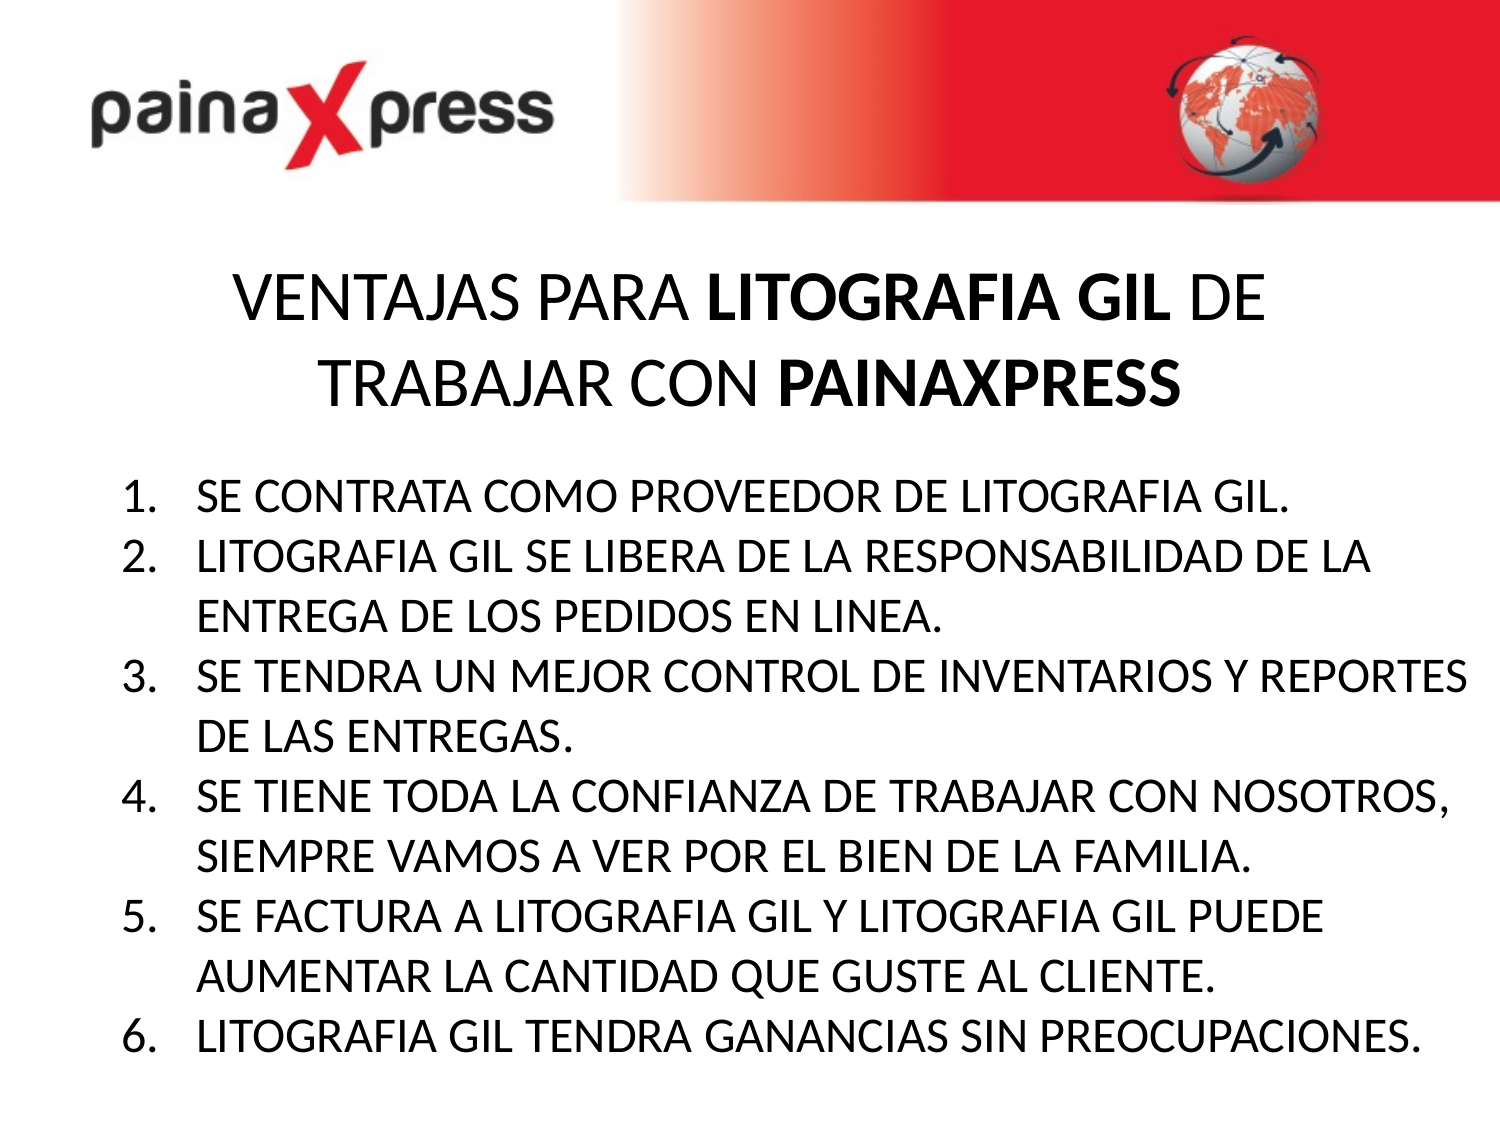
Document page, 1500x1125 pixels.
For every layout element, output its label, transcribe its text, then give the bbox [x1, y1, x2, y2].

picture [0, 0, 1500, 208]
title VENTAJAS PARA LITOGRAFIA GIL DE TRABAJAR CON PAINAXPRESS [75, 240, 1425, 429]
text_box SE CONTRATA COMO PROVEEDOR DE LITOGRAFIA GIL. LITOGRAFIA GIL SE LIBERA DE LA RESPONSABILIDAD DE LA ENTREGA DE LOS PEDIDOS EN LINEA. SE TENDRA UN MEJOR CONTROL DE INVENTARIOS Y REPORTES DE LAS ENTREGAS. SE TIENE TODA LA CONFIANZA DE TRABAJAR CON NOSOTROS, SIEMPRE VAMOS A VER POR EL BIEN DE LA FAMILIA. SE FACTURA A LITOGRAFIA GIL Y LITOGRAFIA GIL PUEDE AUMENTAR LA CANTIDAD QUE GUSTE AL CLIENTE. LITOGRAFIA GIL TENDRA GANANCIAS SIN PREOCUPACIONES. [106, 455, 1490, 1070]
